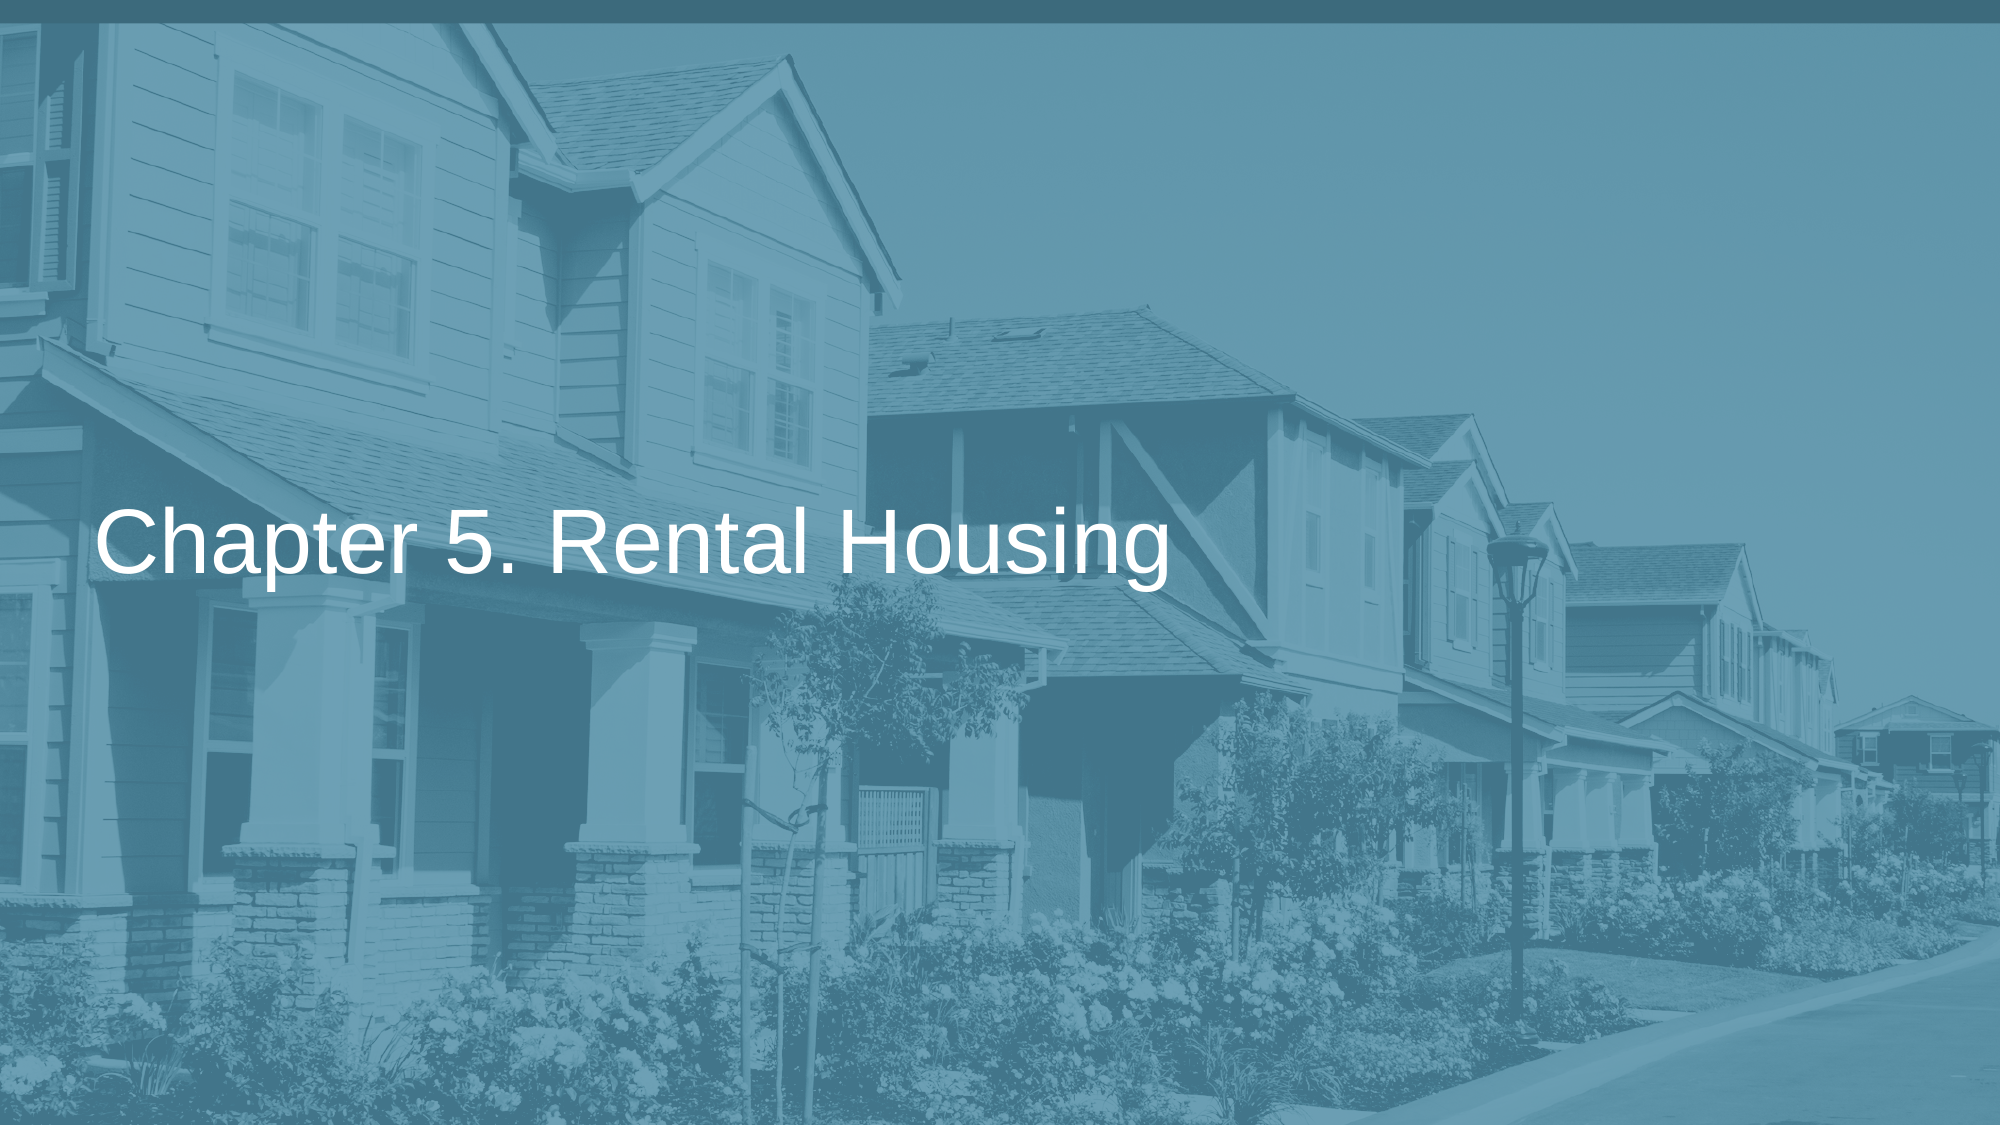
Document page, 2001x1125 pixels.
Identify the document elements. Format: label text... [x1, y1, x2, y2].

title Chapter 5. Rental Housing [78, 411, 1579, 676]
